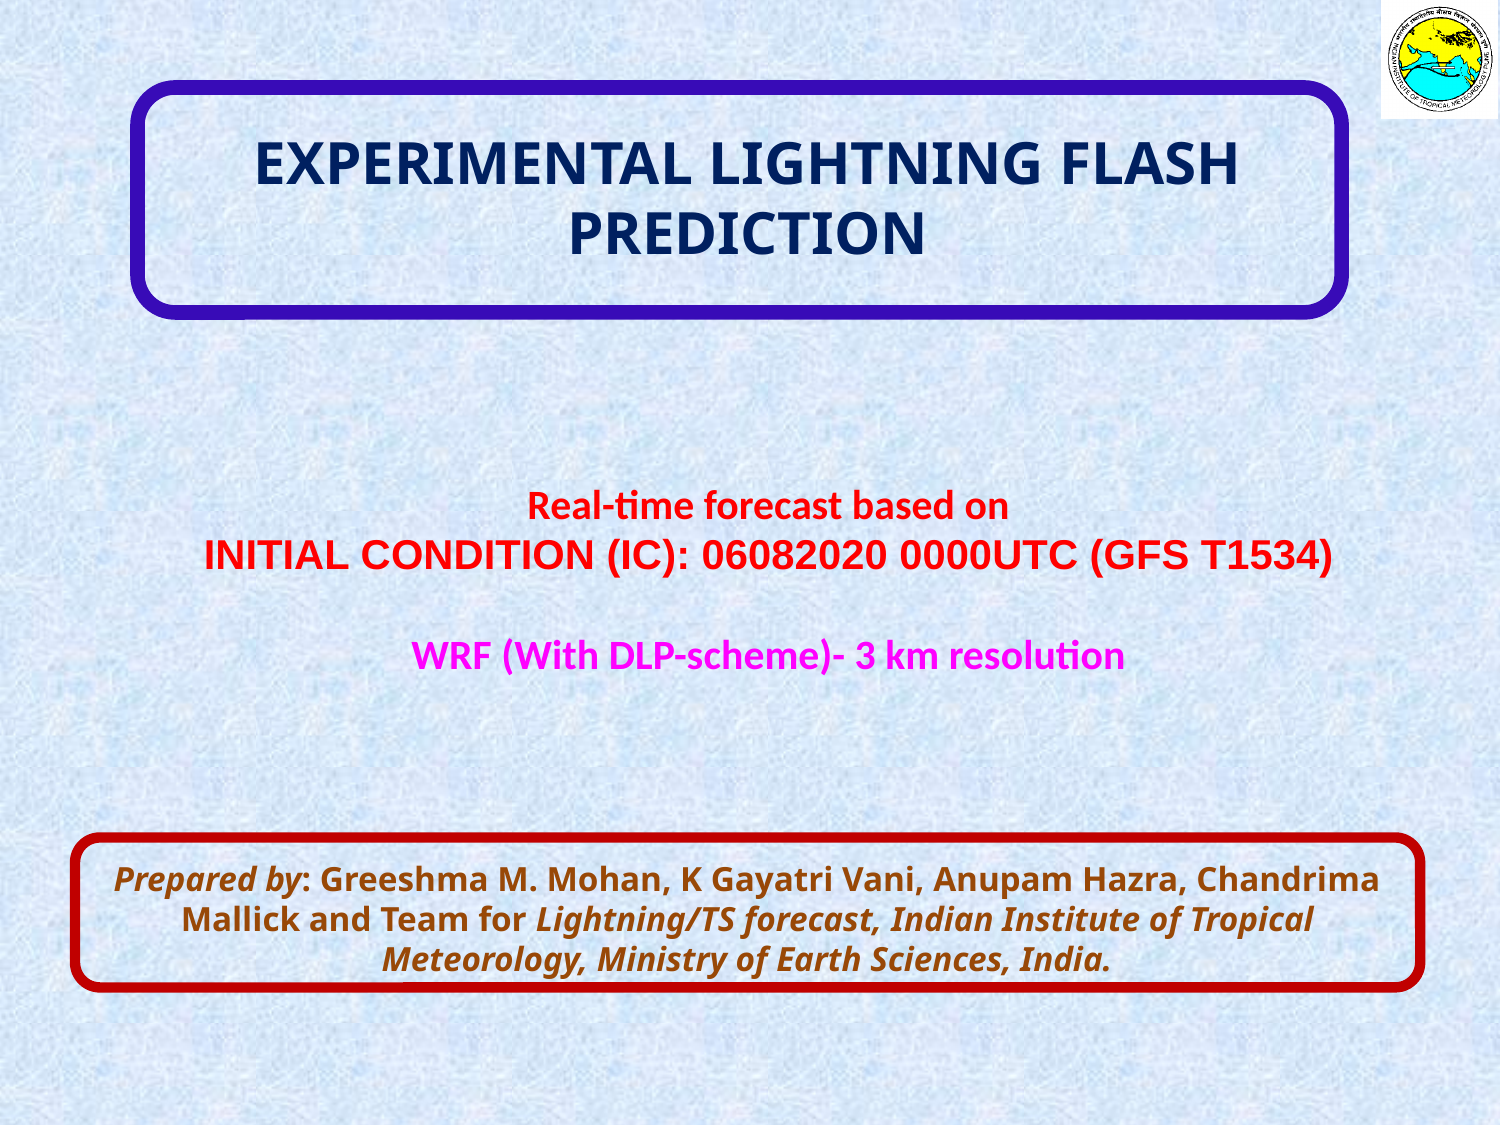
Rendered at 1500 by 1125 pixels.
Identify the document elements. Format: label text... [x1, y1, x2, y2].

picture [0, 0, 1500, 1125]
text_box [137, 87, 1357, 313]
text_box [62, 837, 1433, 988]
text_box Real-time forecast based on INITIAL CONDITION (IC): 06082020 0000UTC (GFS T1534) WRF (With DLP-scheme)- 3 km resolution [87, 470, 1450, 686]
